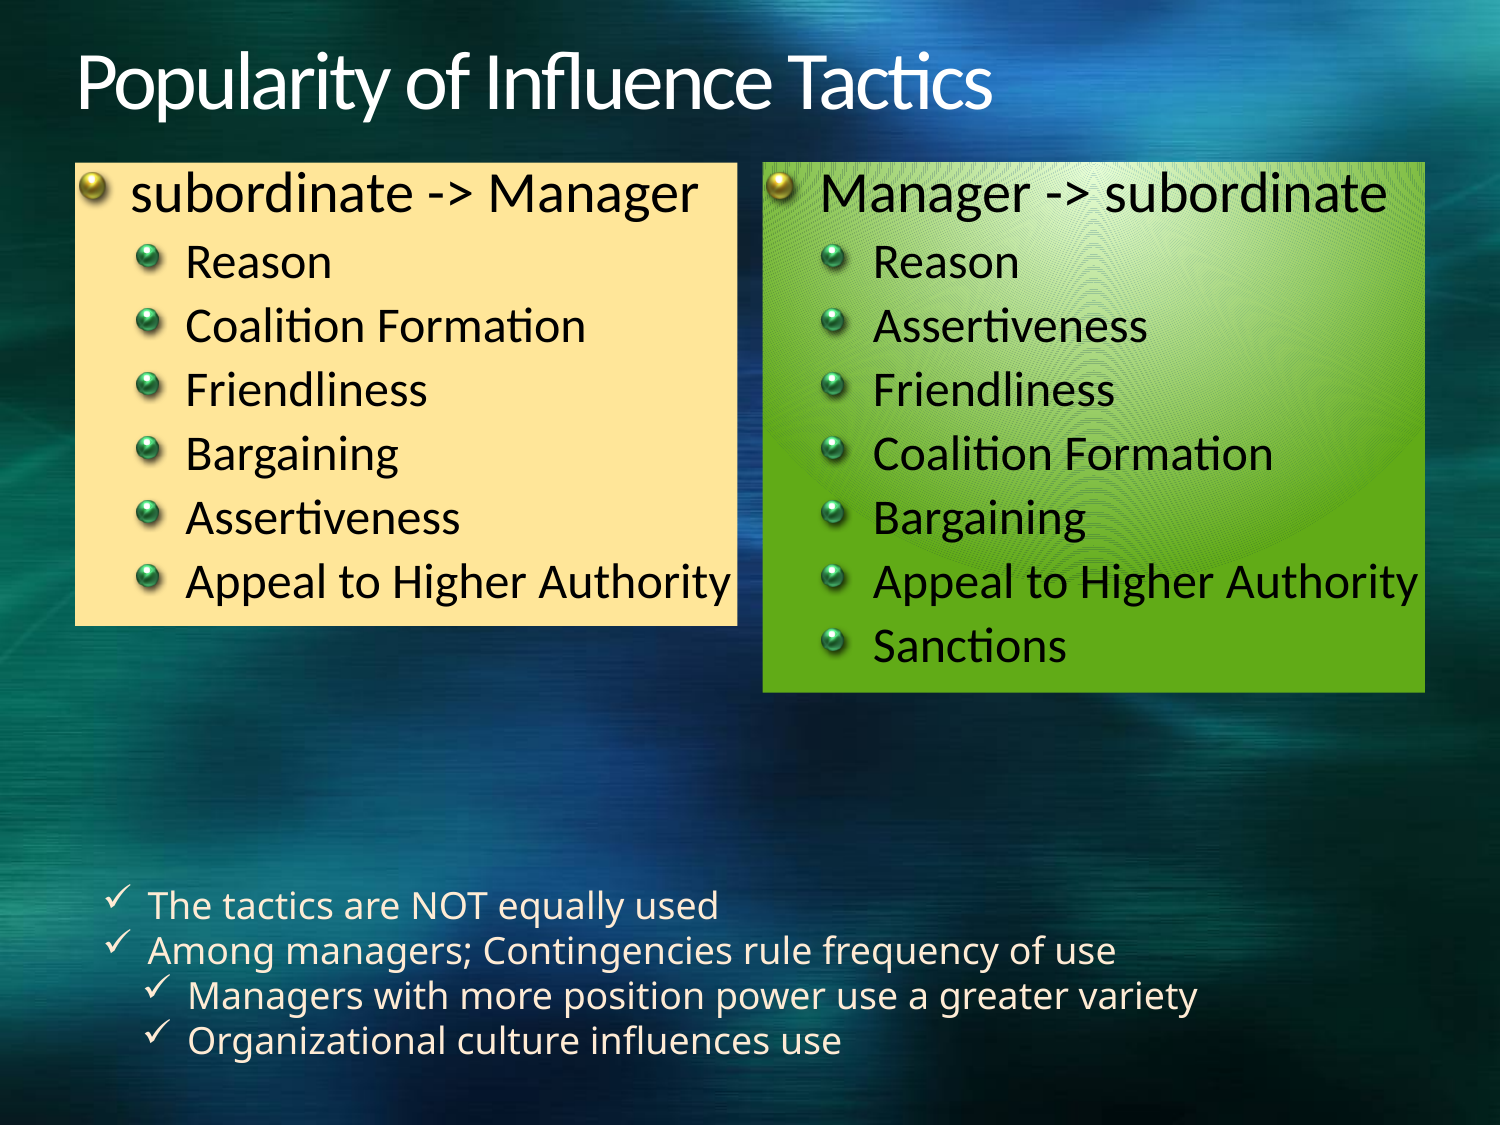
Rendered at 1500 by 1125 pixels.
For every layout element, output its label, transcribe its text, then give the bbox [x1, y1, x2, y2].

picture [0, 0, 1500, 1125]
text_box The tactics are NOT equally used Among managers; Contingencies rule frequency of use Managers with more position power use a greater variety Organizational culture influences use [87, 874, 1413, 1070]
list Manager -> subordinate Reason Assertiveness Friendliness Coalition Formation Bargaining Appeal to Higher Authority Sanctions [762, 162, 1426, 693]
list subordinate -> Manager Reason Coalition Formation Friendliness Bargaining Assertiveness Appeal to Higher Authority [74, 162, 738, 627]
title Popularity of Influence Tactics [75, 37, 1425, 155]
